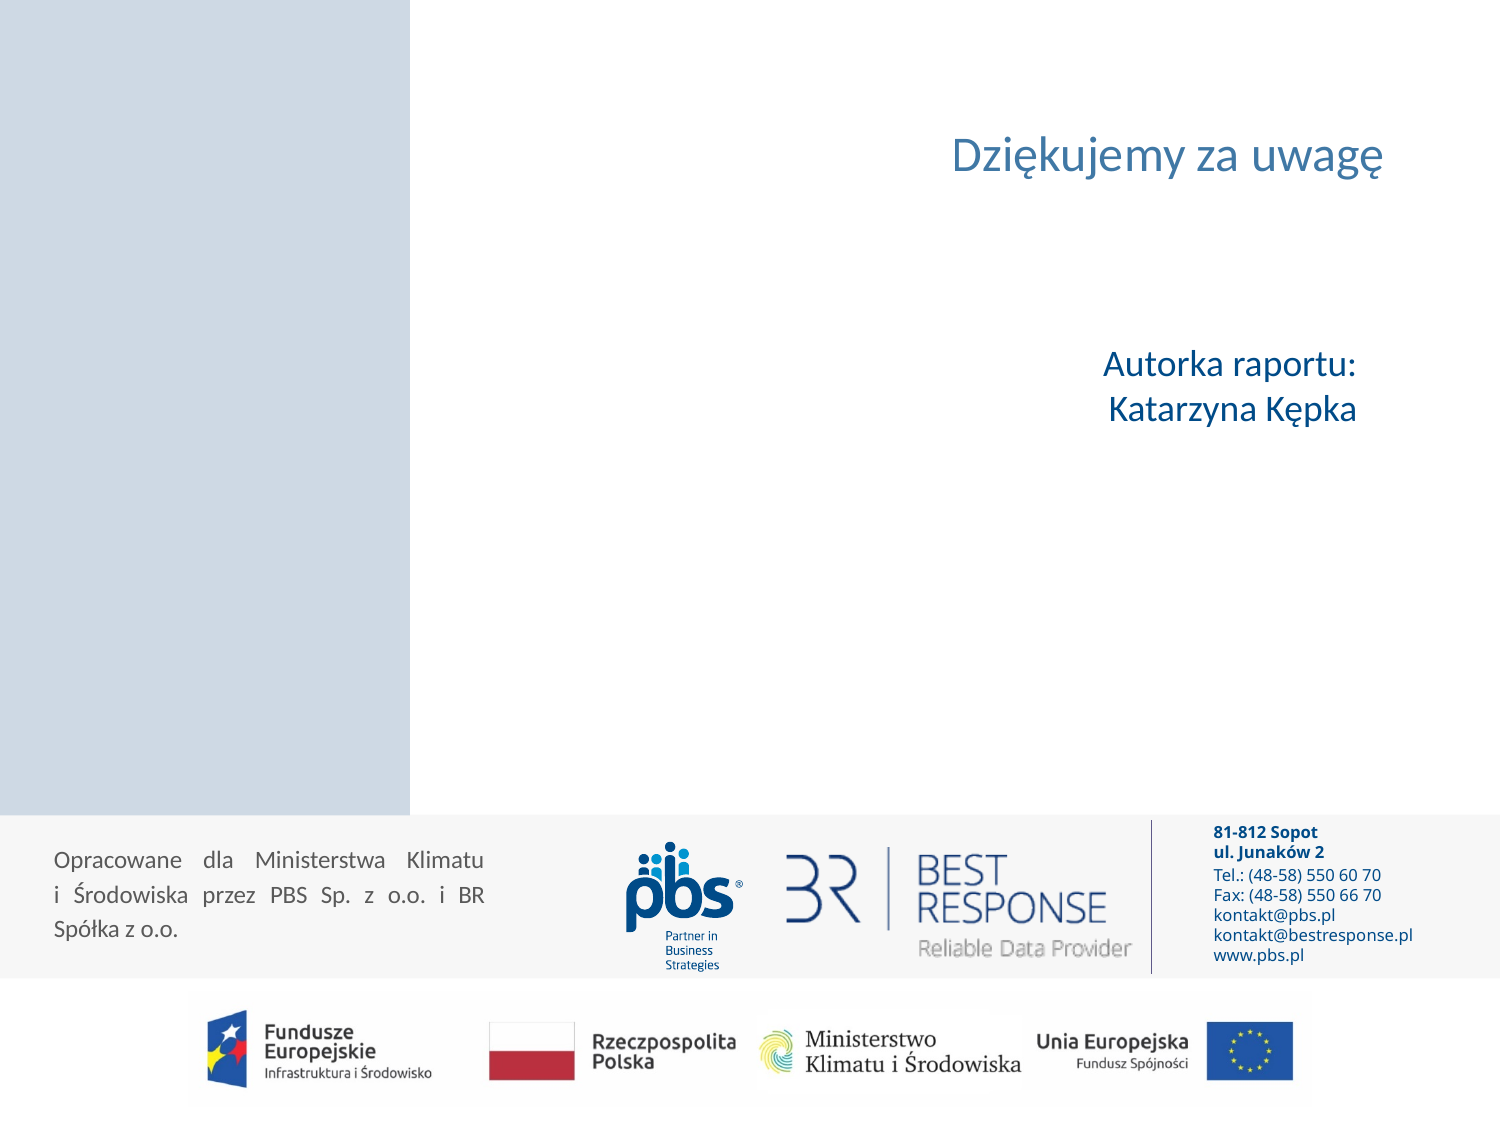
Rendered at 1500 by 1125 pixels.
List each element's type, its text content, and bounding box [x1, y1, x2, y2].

picture [785, 847, 1133, 958]
picture [188, 991, 1312, 1107]
text_box Opracowane dla Ministerstwa Klimatu i Środowiska przez PBS Sp. z o.o. i BR Spółka z o.o. [39, 831, 500, 950]
text_box [0, 0, 412, 817]
text_box Autorka raportu: Katarzyna Kępka [947, 331, 1373, 437]
